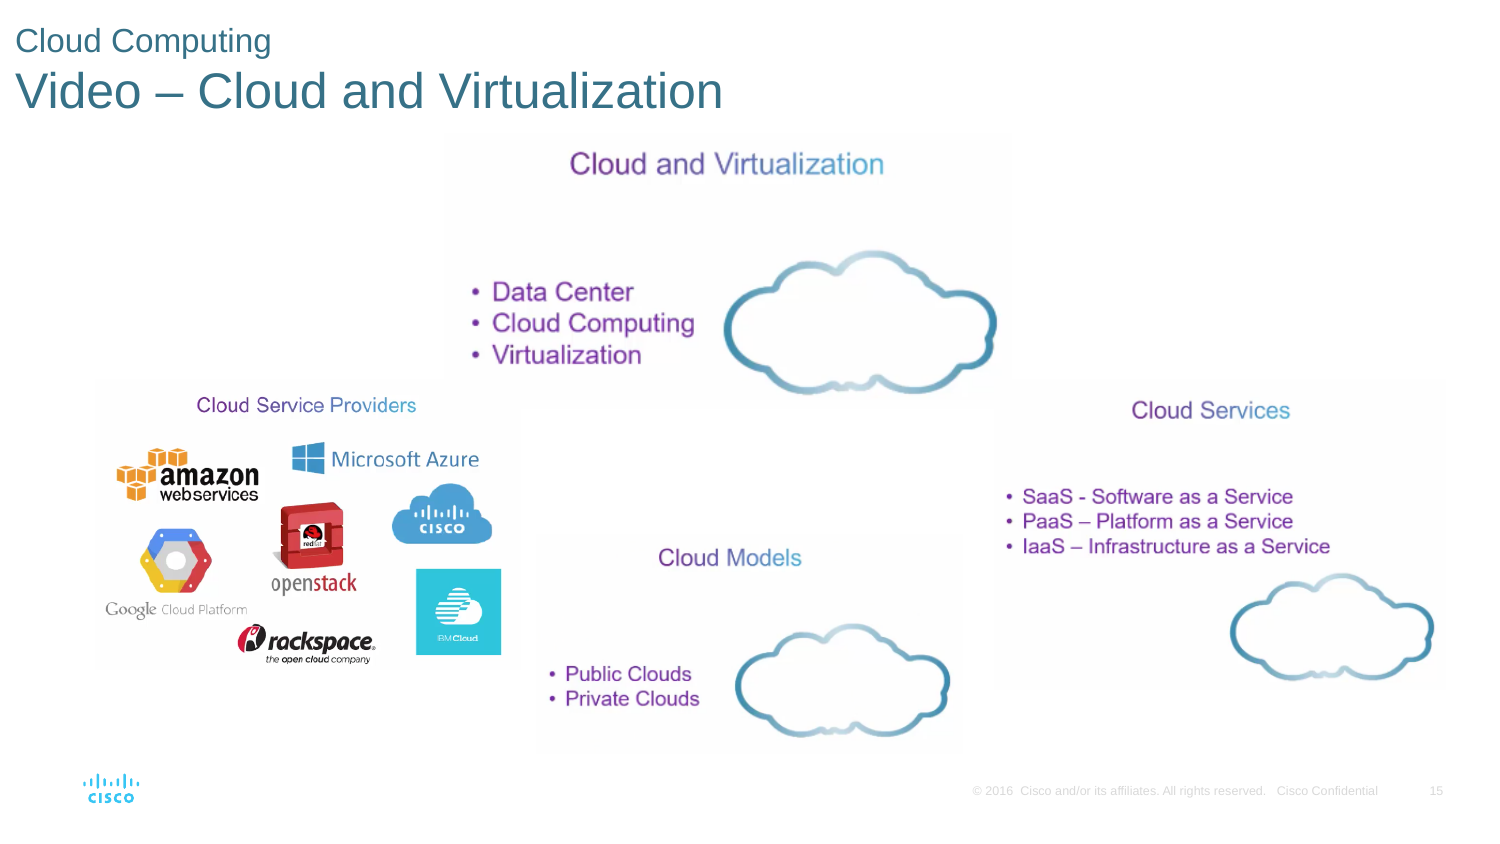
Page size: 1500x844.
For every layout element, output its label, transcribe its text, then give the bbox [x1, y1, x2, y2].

title Cloud Computing Video – Cloud and Virtualization [0, 6, 1500, 131]
picture [95, 132, 1446, 690]
picture [536, 534, 964, 754]
